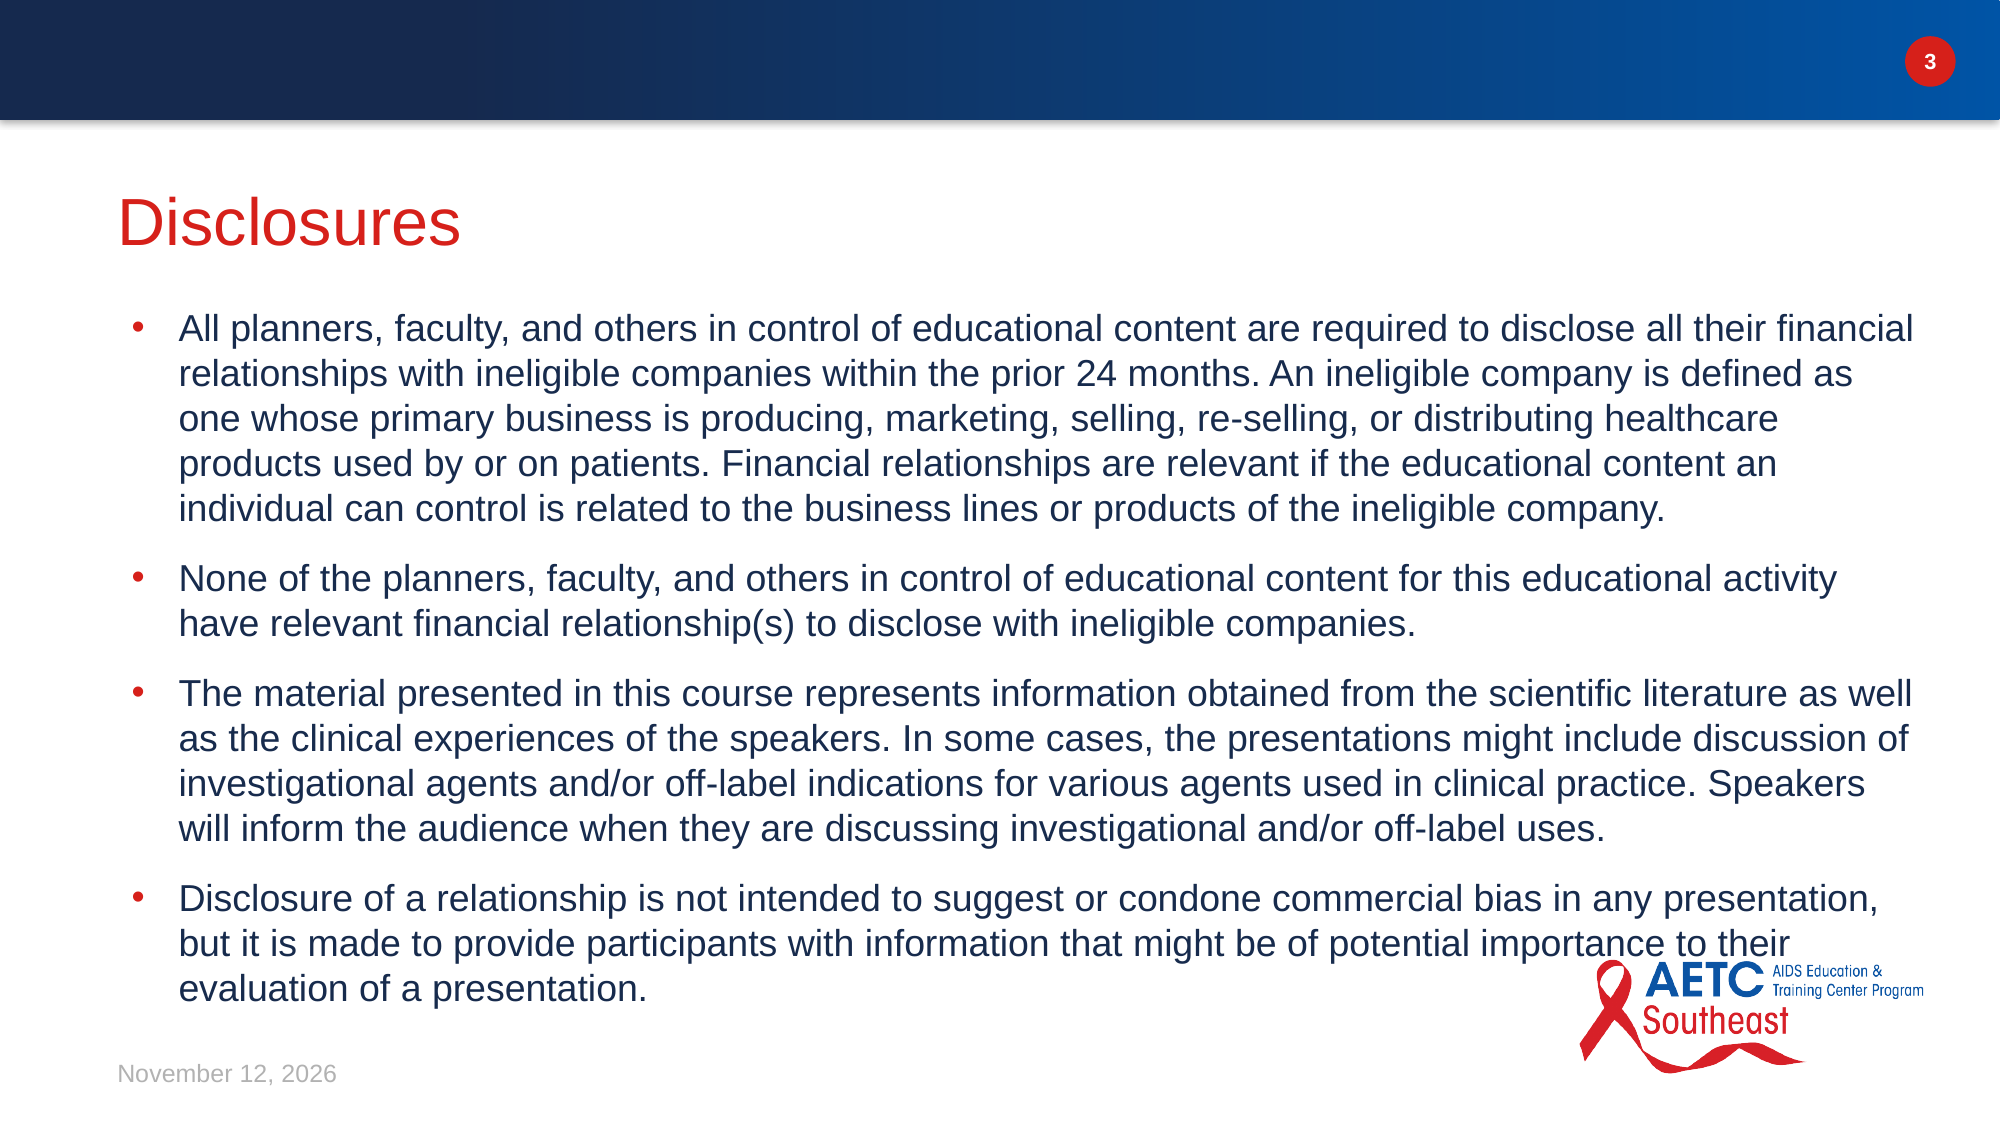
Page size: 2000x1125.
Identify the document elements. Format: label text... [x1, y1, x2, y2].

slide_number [102, 1045, 553, 1103]
picture [1571, 1045, 1931, 1085]
text_box All planners, faculty, and others in control of educational content are required to disclose all their financial relationships with ineligible companies within the prior 24 months. An ineligible company is defined as one whose primary business is producing, marketing, selling, re-selling, or distributing healthcare products used by or on patients. Financial relationships are relevant if the educational content an individual can control is related to the business lines or products of the ineligible company. None of the planners, faculty, and others in control of educational content for this educational activity have relevant financial relationship(s) to disclose with ineligible companies. The material presented in this course represents information obtained from the scientific literature as well as the clinical experiences of the speakers. In some cases, the presentations might include discussion of investigational agents and/or off-label indications for various agents used in clinical practice. Speakers will inform the audience when they are discussing investigational and/or off-label uses. Disclosure of a relationship is not intended to suggest or condone commercial bias in any presentation, but it is made to provide participants with information that might be of potential importance to their evaluation of a presentation. [60, 296, 1940, 1045]
title Disclosures [102, 171, 1827, 279]
